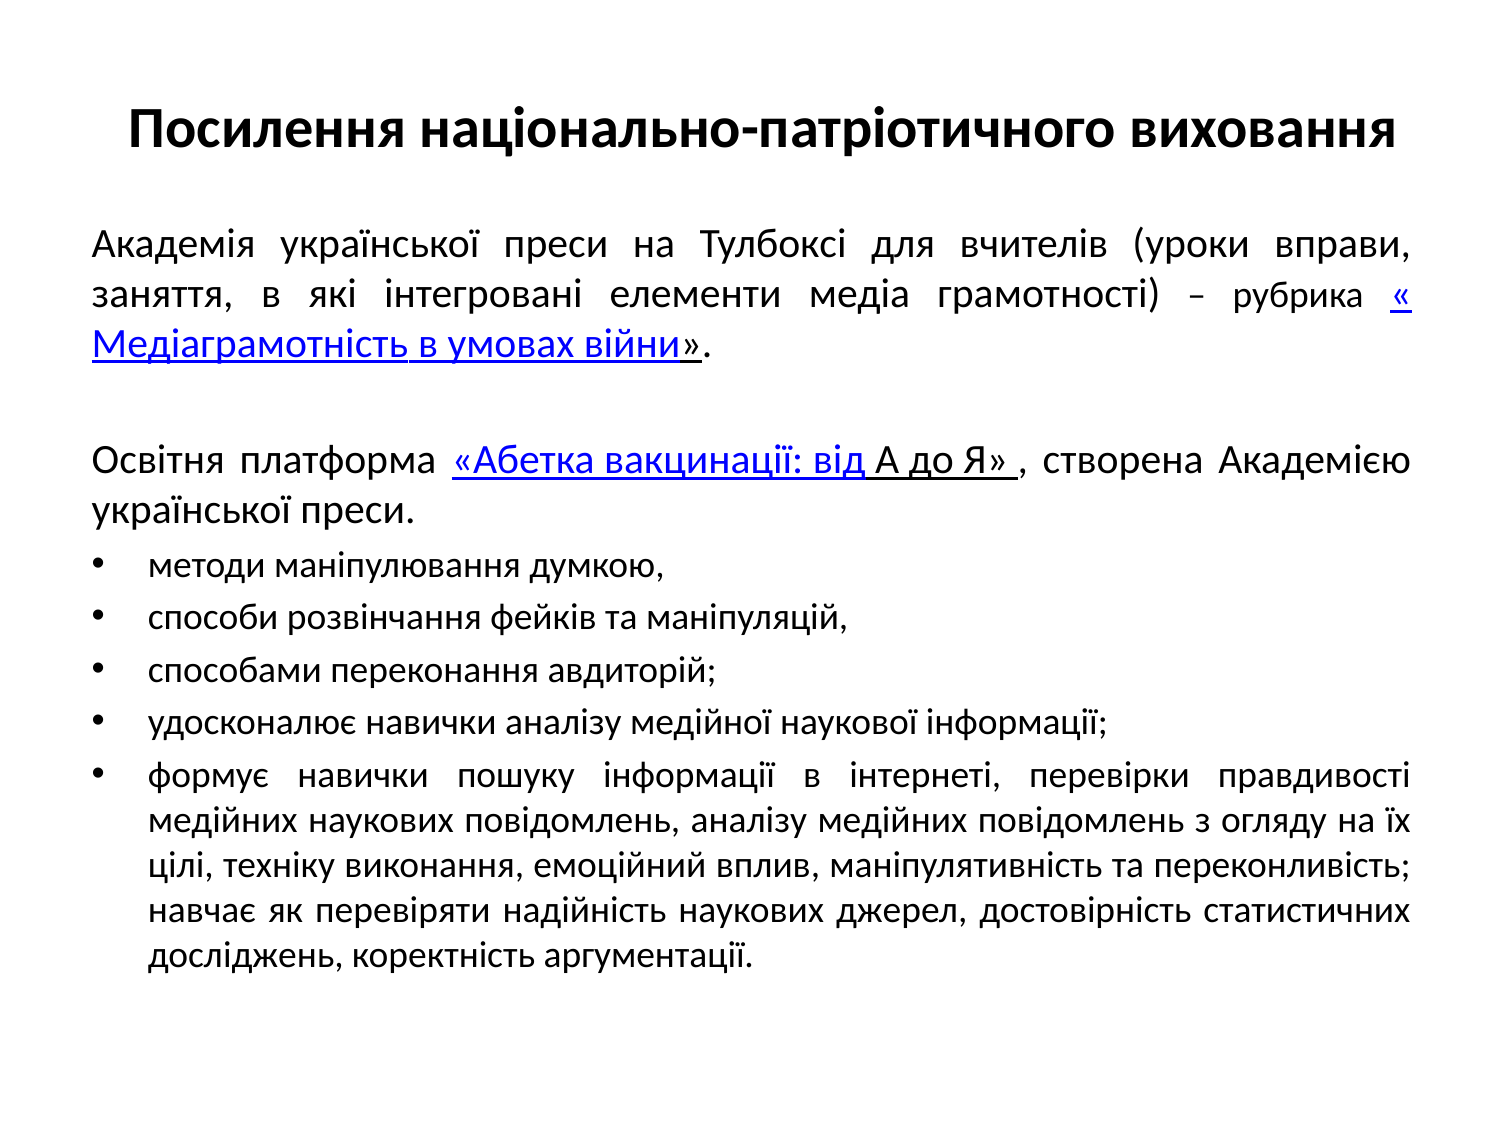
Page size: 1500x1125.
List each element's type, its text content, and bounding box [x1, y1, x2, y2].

list Академія української преси на Тулбоксі для вчителів (уроки вправи, заняття, в які інтегровані елементи медіа грамотності) – рубрика «Медіаграмотність в умовах війни». Освітня платформа «Абетка вакцинації: від А до Я» , створена Академією української преси. методи маніпулювання думкою, способи розвінчання фейків та маніпуляцій, способами переконання авдиторій; удосконалює навички аналізу медійної наукової інформації; формує навички пошуку інформації в інтернеті, перевірки правдивості медійних наукових повідомлень, аналізу медійних повідомлень з огляду на їх цілі, техніку виконання, емоційний вплив, маніпулятивність та переконливість; навчає як перевіряти надійність наукових джерел, достовірність статистичних досліджень, коректність аргументації. [76, 208, 1427, 1035]
title Посилення національно-патріотичного виховання [88, 90, 1439, 159]
